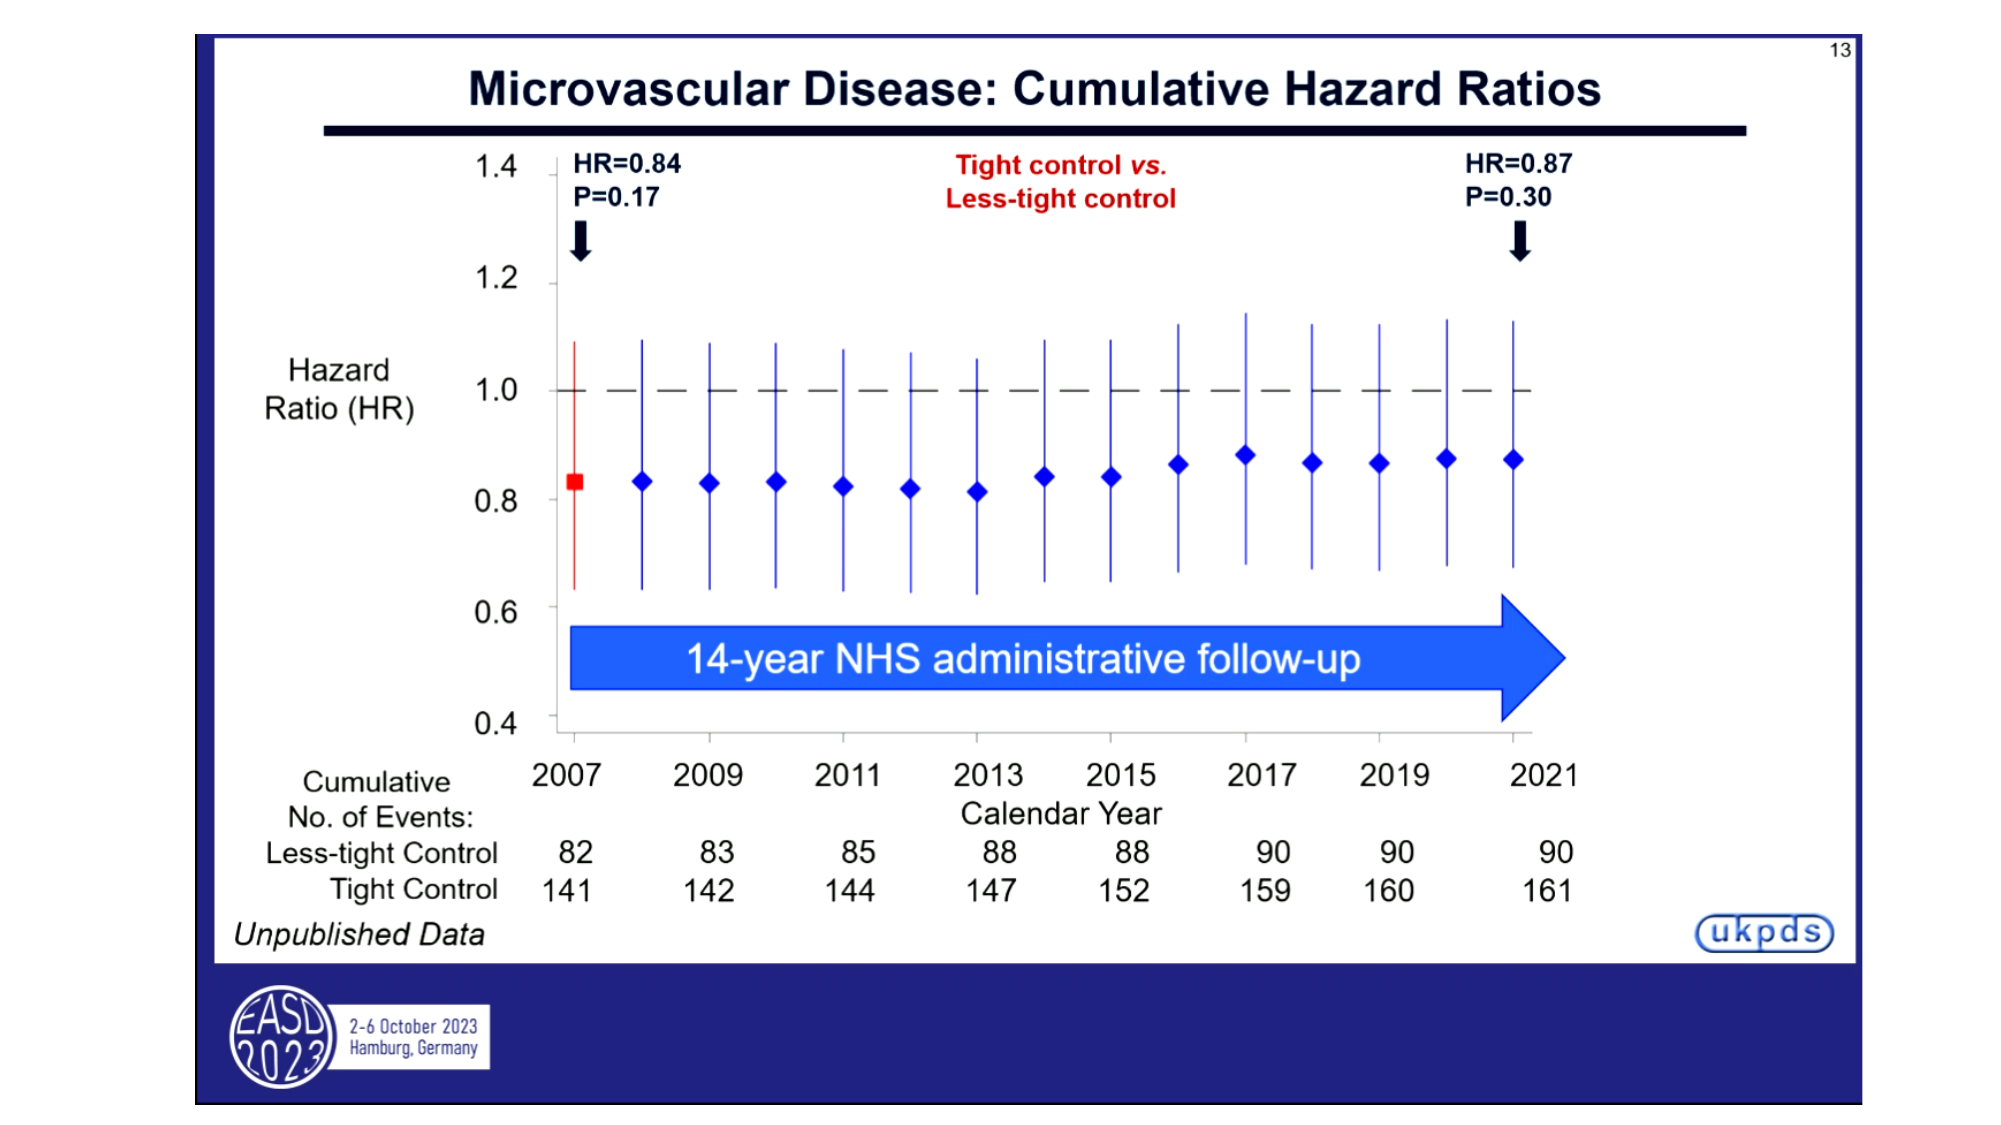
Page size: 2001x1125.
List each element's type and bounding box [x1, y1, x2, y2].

list [195, 34, 1863, 1105]
